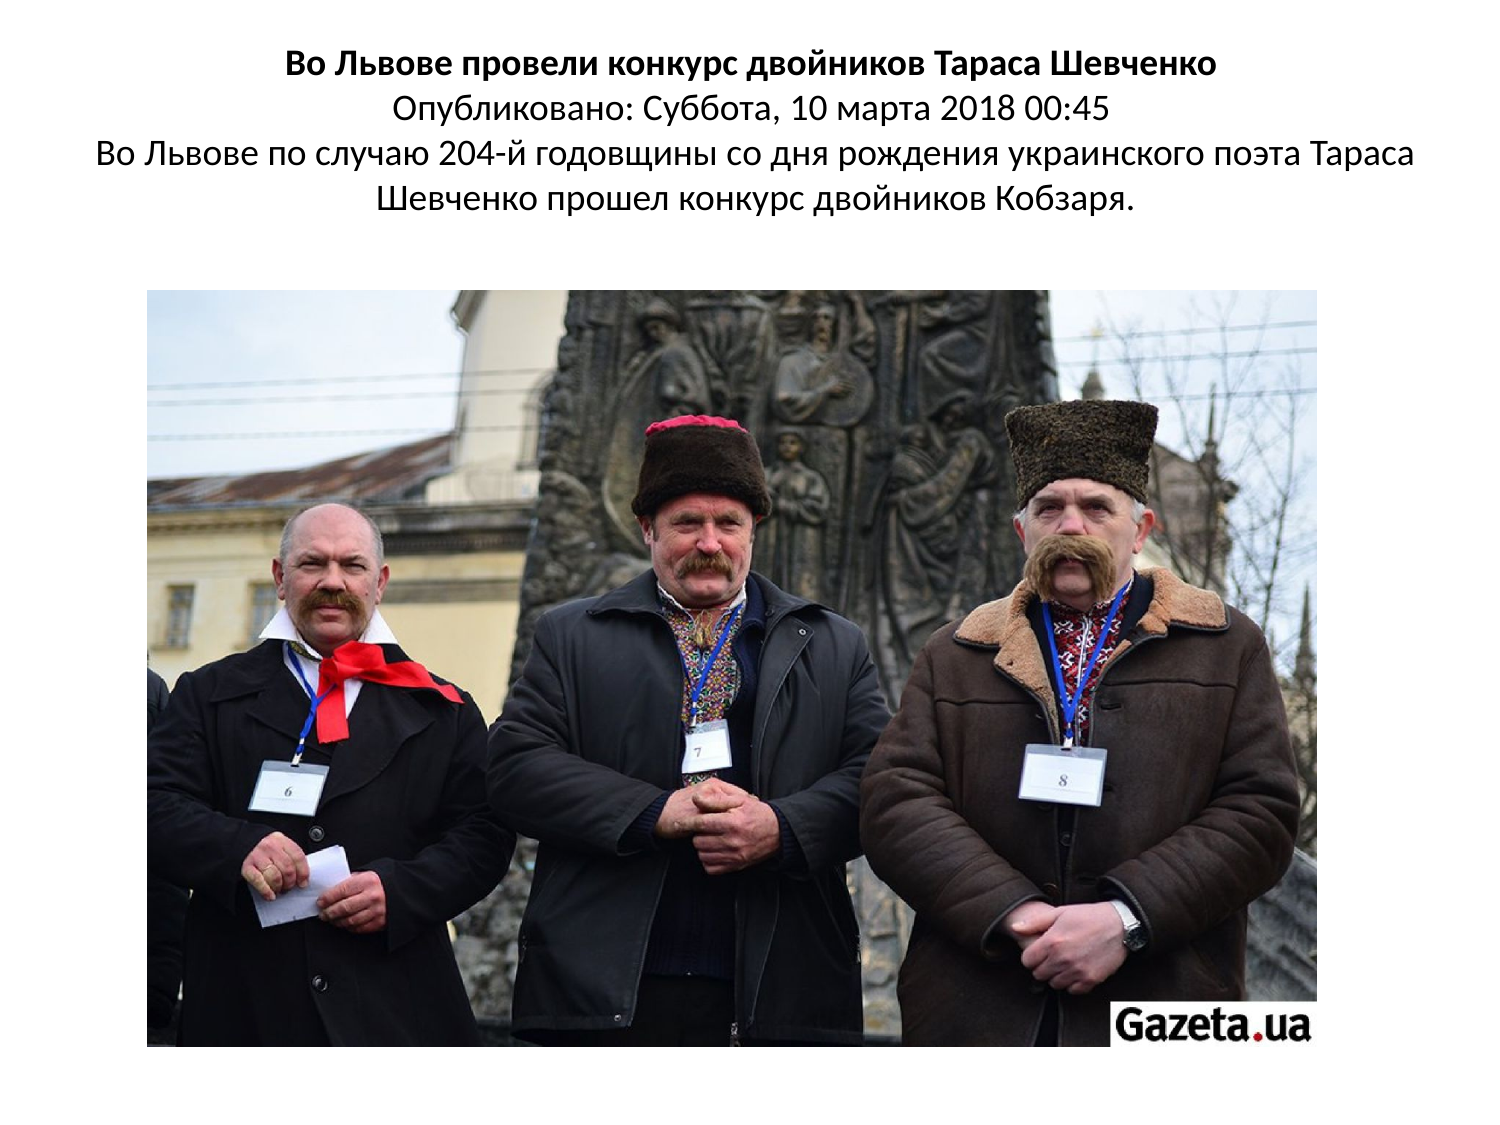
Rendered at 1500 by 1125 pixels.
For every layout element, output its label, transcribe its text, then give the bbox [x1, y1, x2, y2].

picture [147, 290, 1318, 1047]
text_box Во Львове провели конкурс двойников Тараса Шевченко Опубликовано: Суббота, 10 марта 2018 00:45 Во Львове по случаю 204-й годовщины со дня рождения украинского поэта Тараса Шевченко прошел конкурс двойников Кобзаря. [76, 30, 1436, 226]
